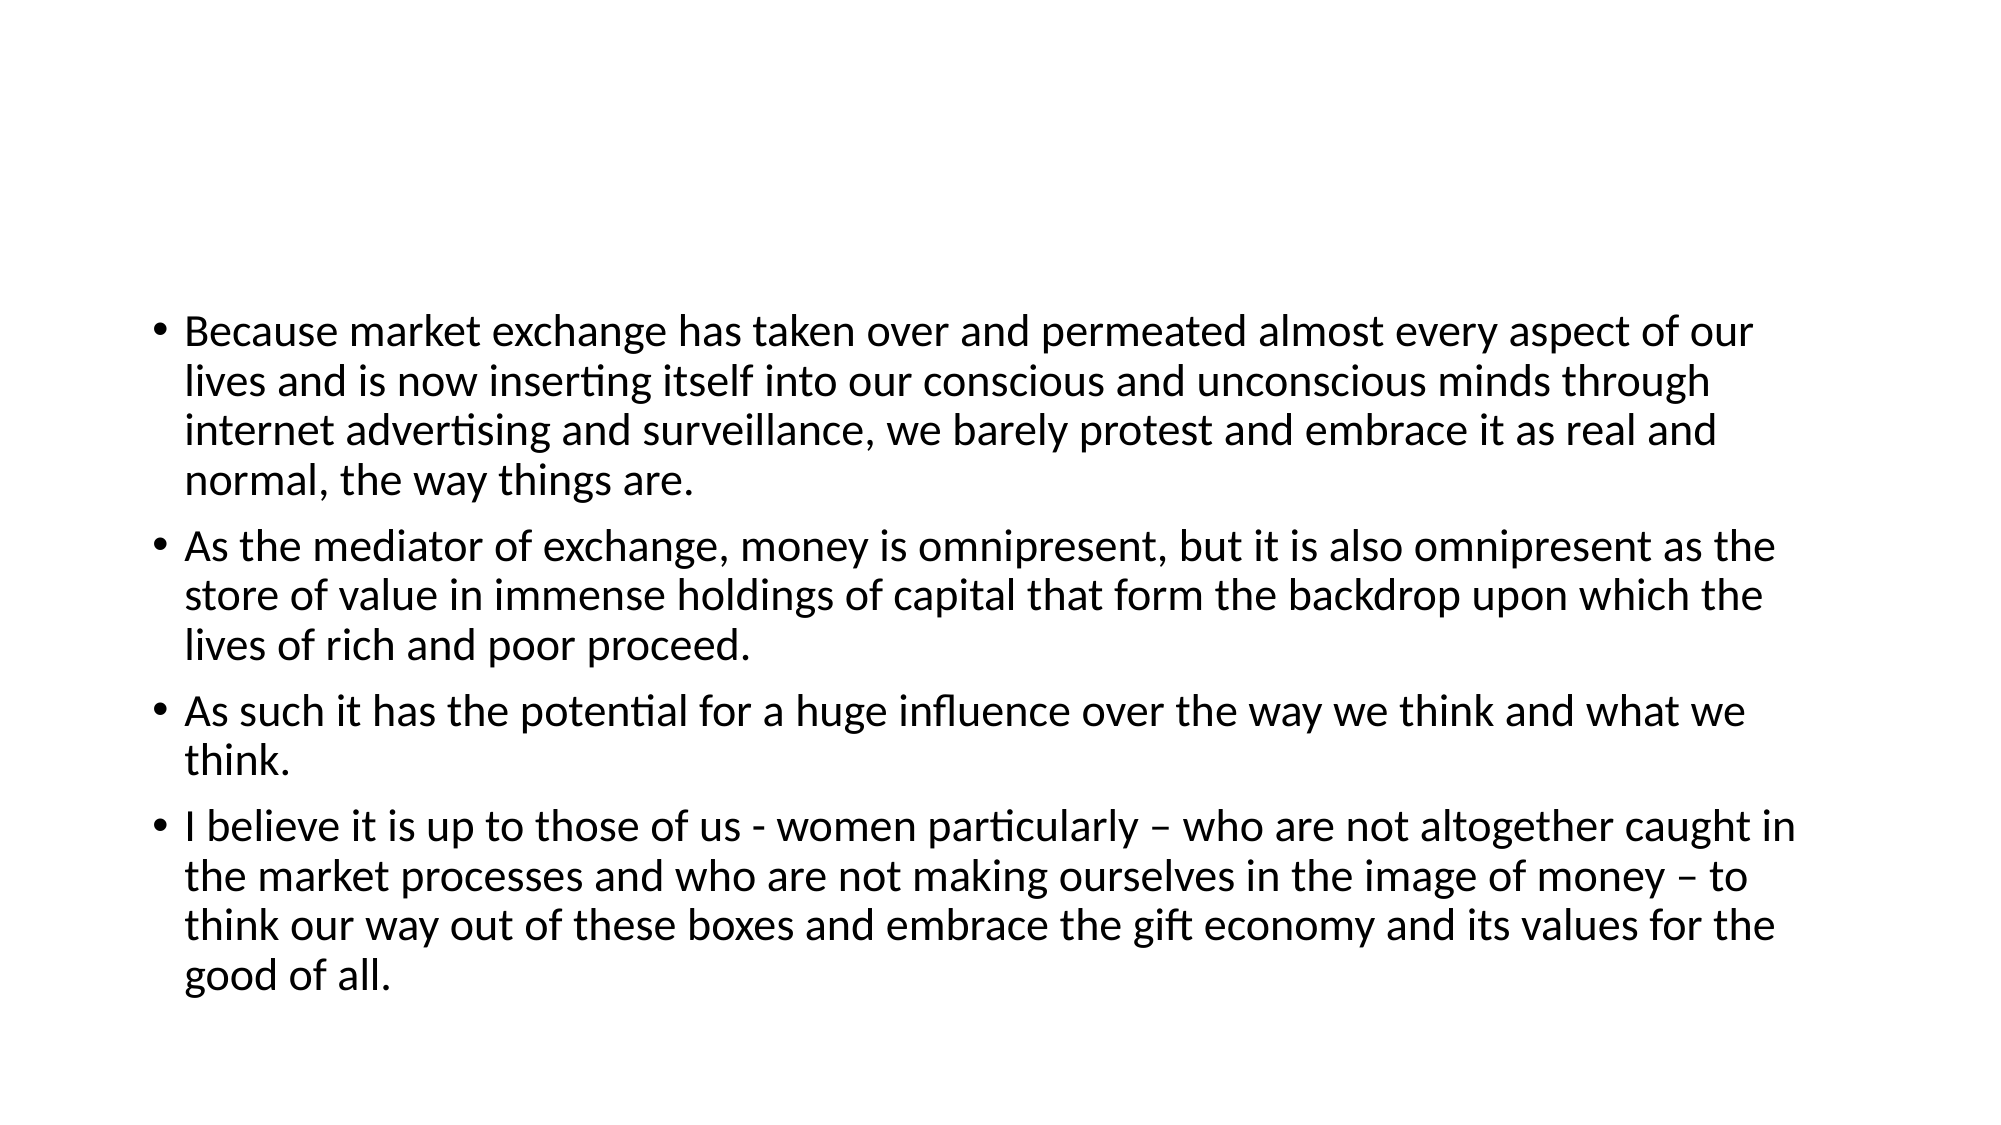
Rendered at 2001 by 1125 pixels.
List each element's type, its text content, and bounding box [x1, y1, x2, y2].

list Because market exchange has taken over and permeated almost every aspect of our lives and is now inserting itself into our conscious and unconscious minds through internet advertising and surveillance, we barely protest and embrace it as real and normal, the way things are. As the mediator of exchange, money is omnipresent, but it is also omnipresent as the store of value in immense holdings of capital that form the backdrop upon which the lives of rich and poor proceed. As such it has the potential for a huge influence over the way we think and what we think. I believe it is up to those of us - women particularly – who are not altogether caught in the market processes and who are not making ourselves in the image of money – to think our way out of these boxes and embrace the gift economy and its values for the good of all. [137, 299, 1863, 1014]
